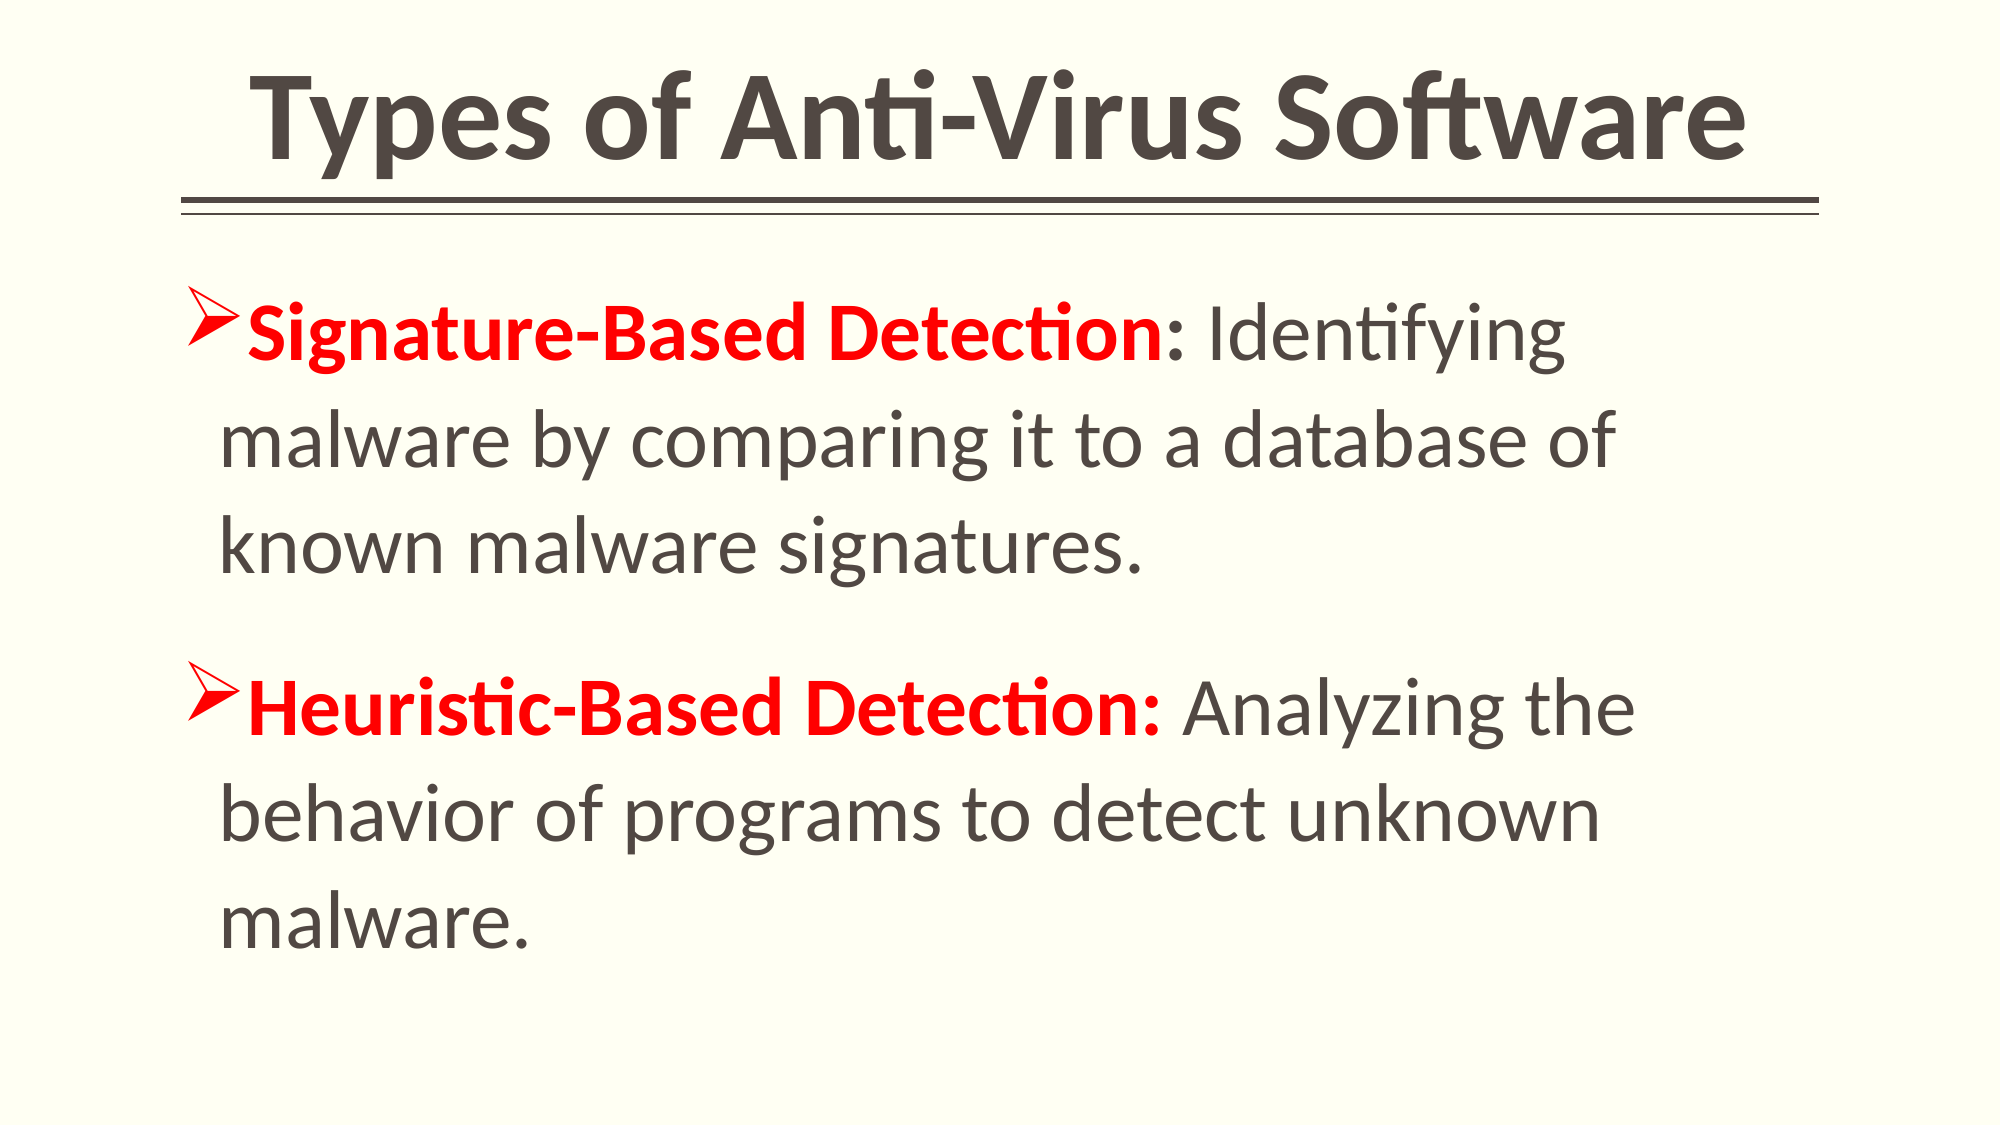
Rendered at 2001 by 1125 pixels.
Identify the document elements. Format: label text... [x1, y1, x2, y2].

title Types of Anti-Virus Software [181, 12, 1819, 193]
list Signature-Based Detection: Identifying malware by comparing it to a database of known malware signatures. Heuristic-Based Detection: Analyzing the behavior of programs to detect unknown malware. [181, 262, 1819, 1013]
